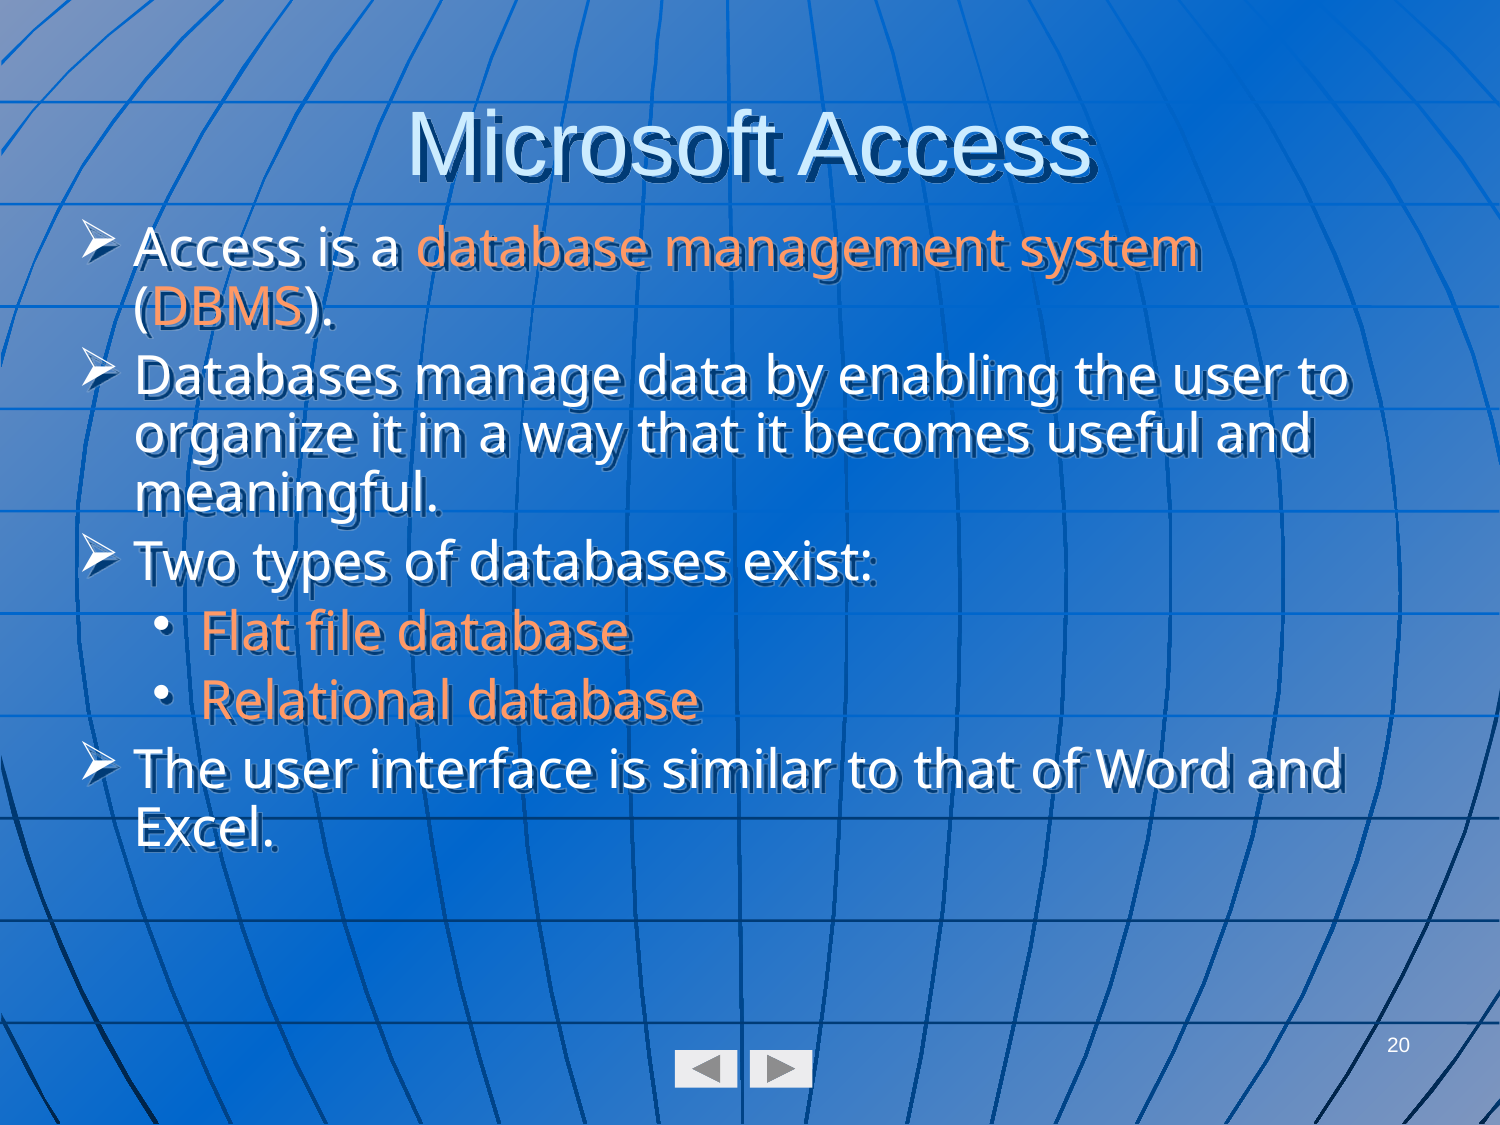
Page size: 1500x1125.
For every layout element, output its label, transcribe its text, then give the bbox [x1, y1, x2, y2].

slide_number 20 [1074, 1024, 1425, 1100]
title Microsoft Access [75, 76, 1425, 202]
list Access is a database management system (DBMS). Databases manage data by enabling the user to organize it in a way that it becomes useful and meaningful. Two types of databases exist: Flat file database Relational database The user interface is similar to that of Word and Excel. [62, 212, 1413, 879]
